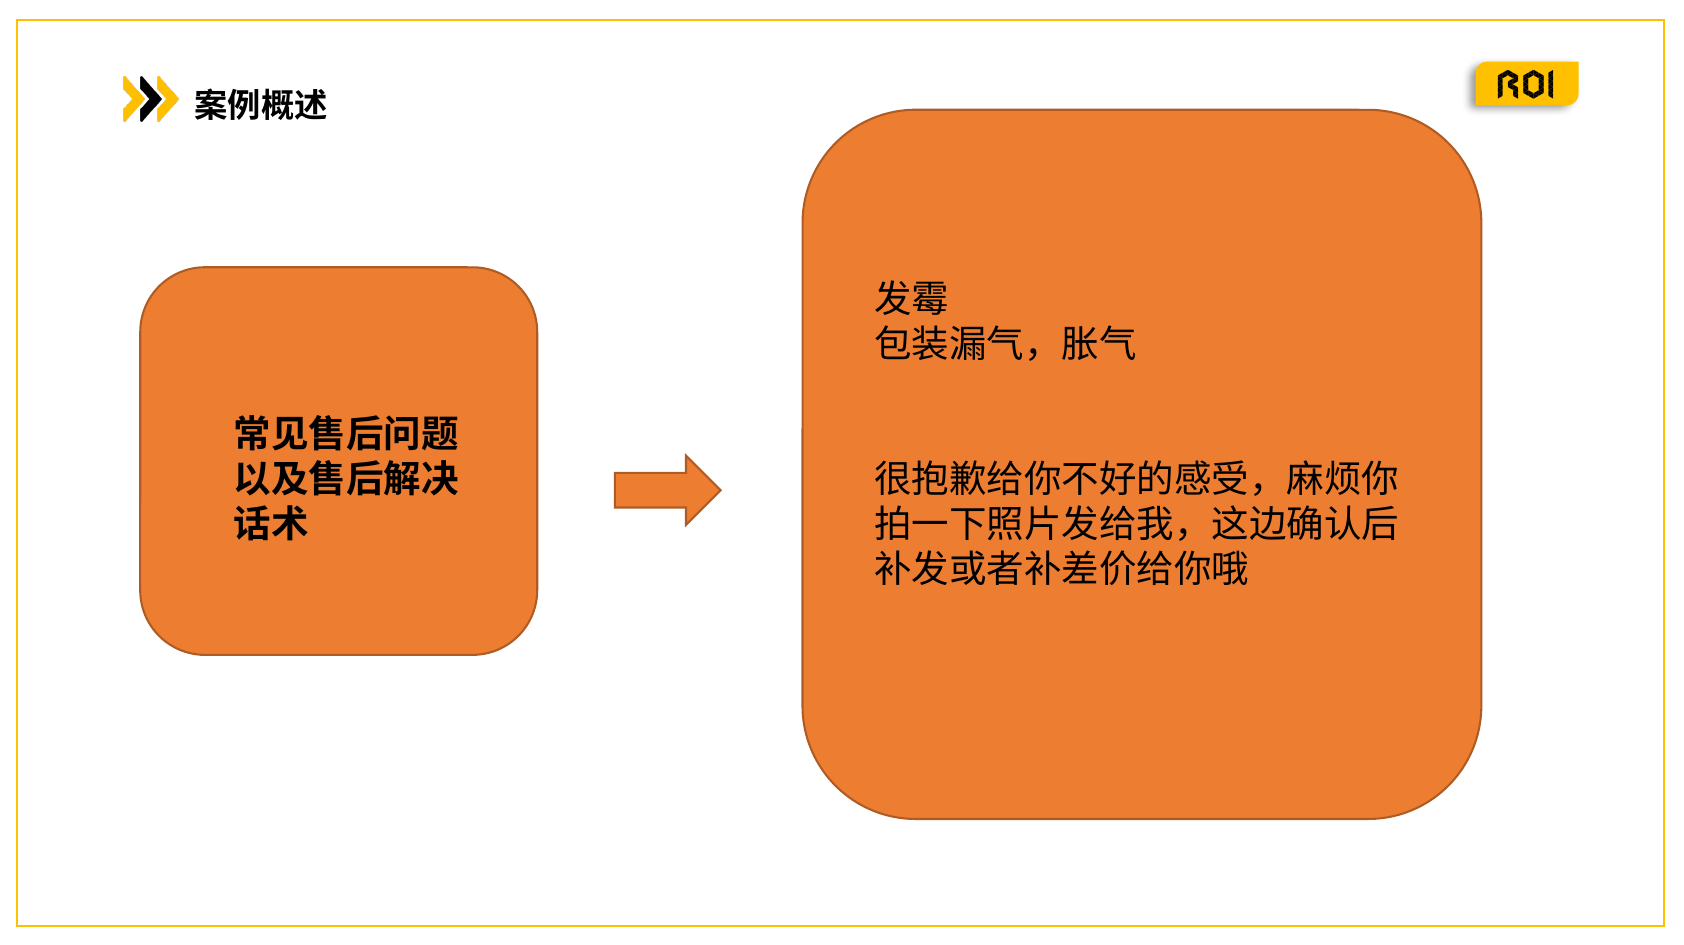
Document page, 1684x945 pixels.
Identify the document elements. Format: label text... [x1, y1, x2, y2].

text_box [613, 453, 723, 528]
text_box [16, 19, 1665, 927]
text_box 常见售后问题 以及售后解决 话术 [218, 402, 474, 553]
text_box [1475, 61, 1579, 106]
text_box [801, 108, 1483, 821]
text_box [139, 266, 539, 656]
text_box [123, 76, 180, 122]
text_box 发霉 包装漏气，胀气 很抱歉给你不好的感受，麻烦你 拍一下照片发给我，这边确认后 补发或者补差价给你哦 [859, 267, 1415, 597]
